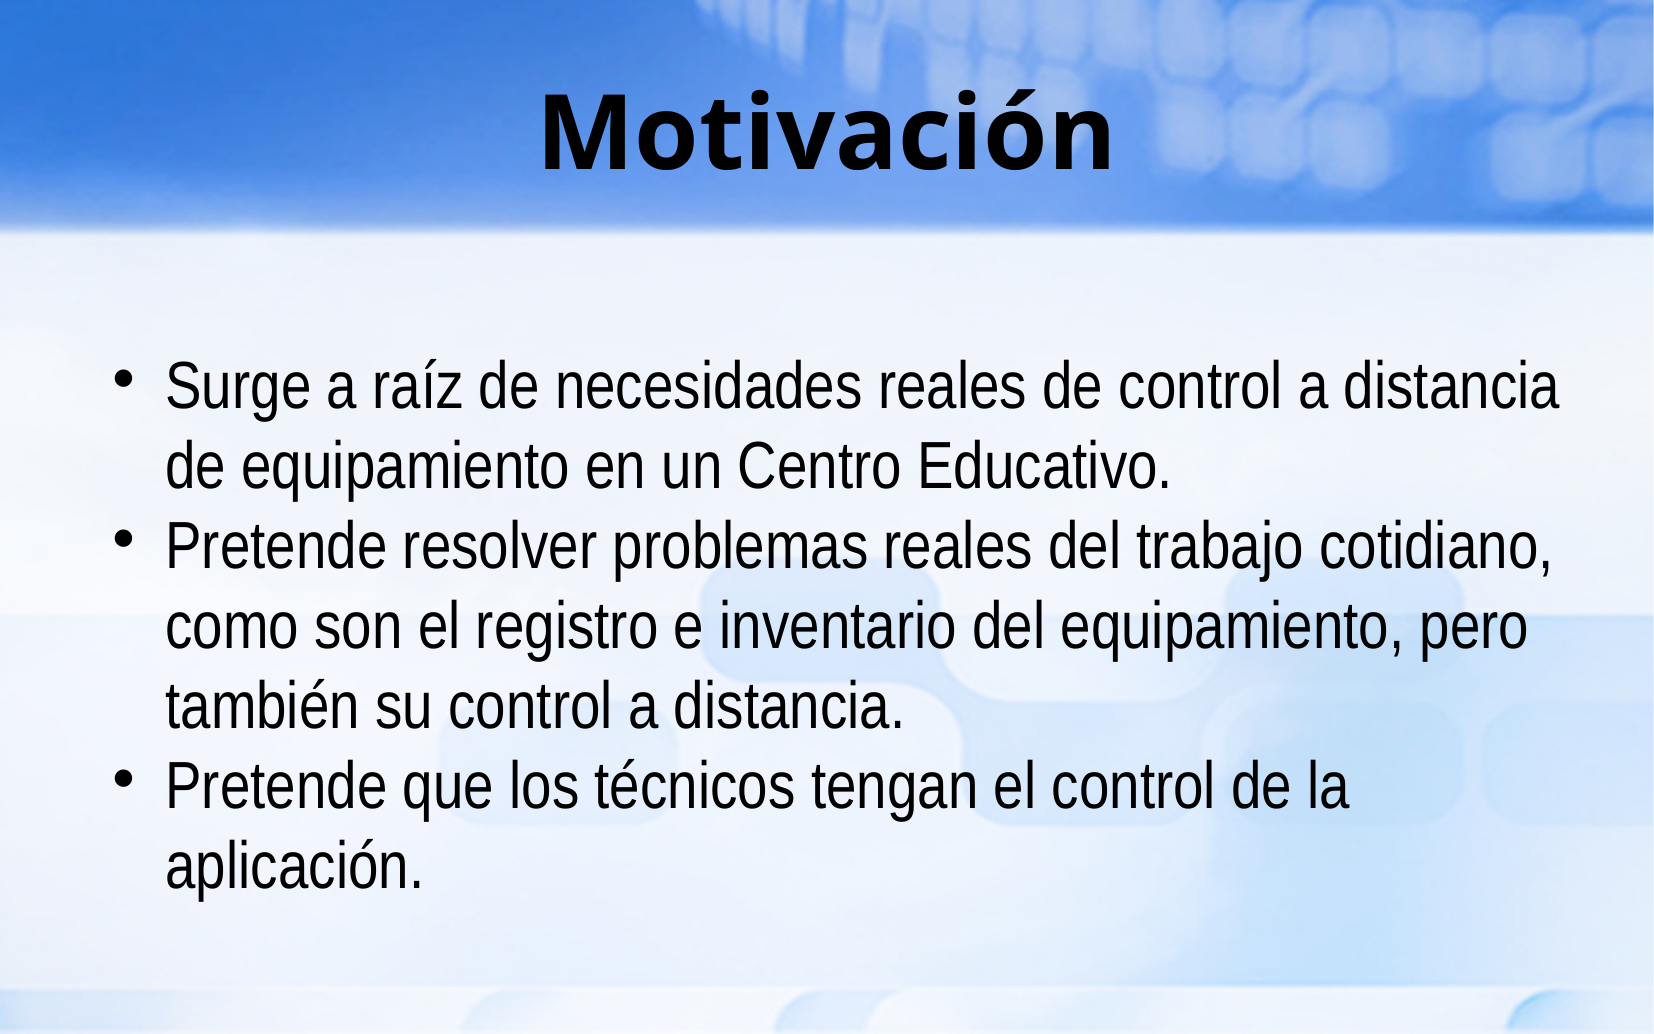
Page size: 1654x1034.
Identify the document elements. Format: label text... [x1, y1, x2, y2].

text_box Motivación [82, 41, 1571, 214]
text_box Surge a raíz de necesidades reales de control a distancia de equipamiento en un Centro Educativo. Pretende resolver problemas reales del trabajo cotidiano, como son el registro e inventario del equipamiento, pero también su control a distancia. Pretende que los técnicos tengan el control de la aplicación. [94, 342, 1583, 709]
picture [0, 0, 1654, 1034]
